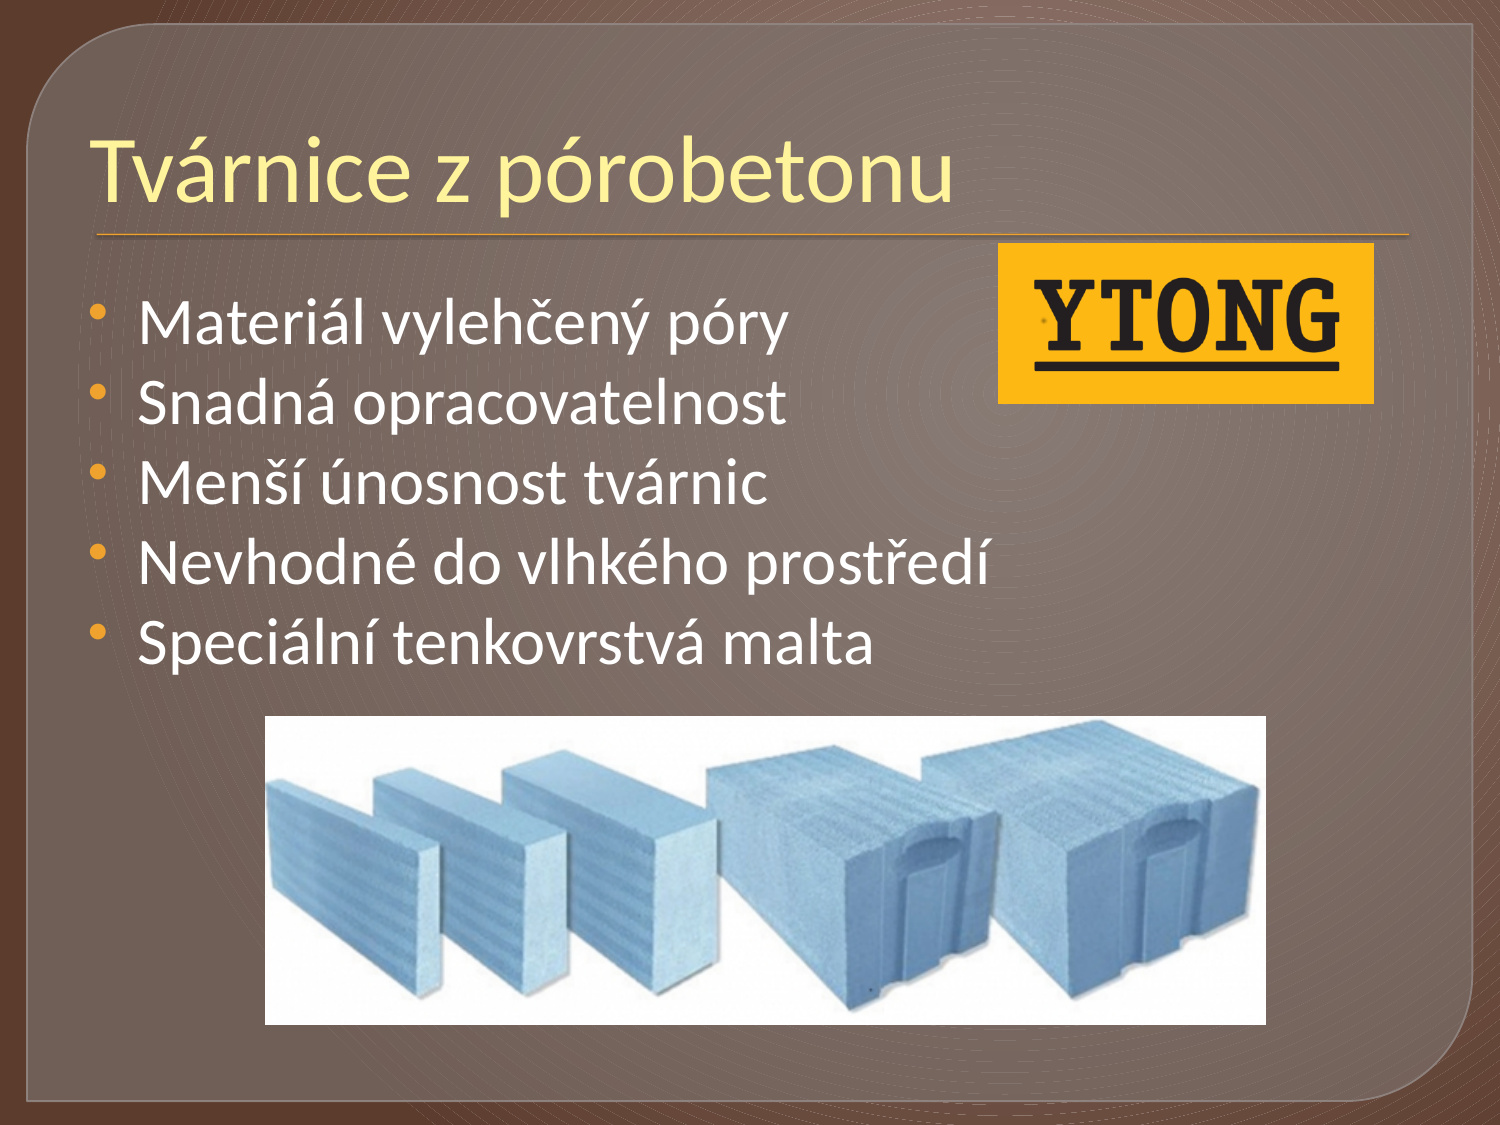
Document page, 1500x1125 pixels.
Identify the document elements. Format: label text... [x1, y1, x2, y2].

picture [997, 243, 1374, 404]
picture [265, 716, 1266, 1025]
list Materiál vylehčený póry Snadná opracovatelnost Menší únosnost tvárnic Nevhodné do vlhkého prostředí Speciální tenkovrstvá malta [75, 270, 1425, 1013]
title Tvárnice z pórobetonu [75, 41, 1425, 230]
